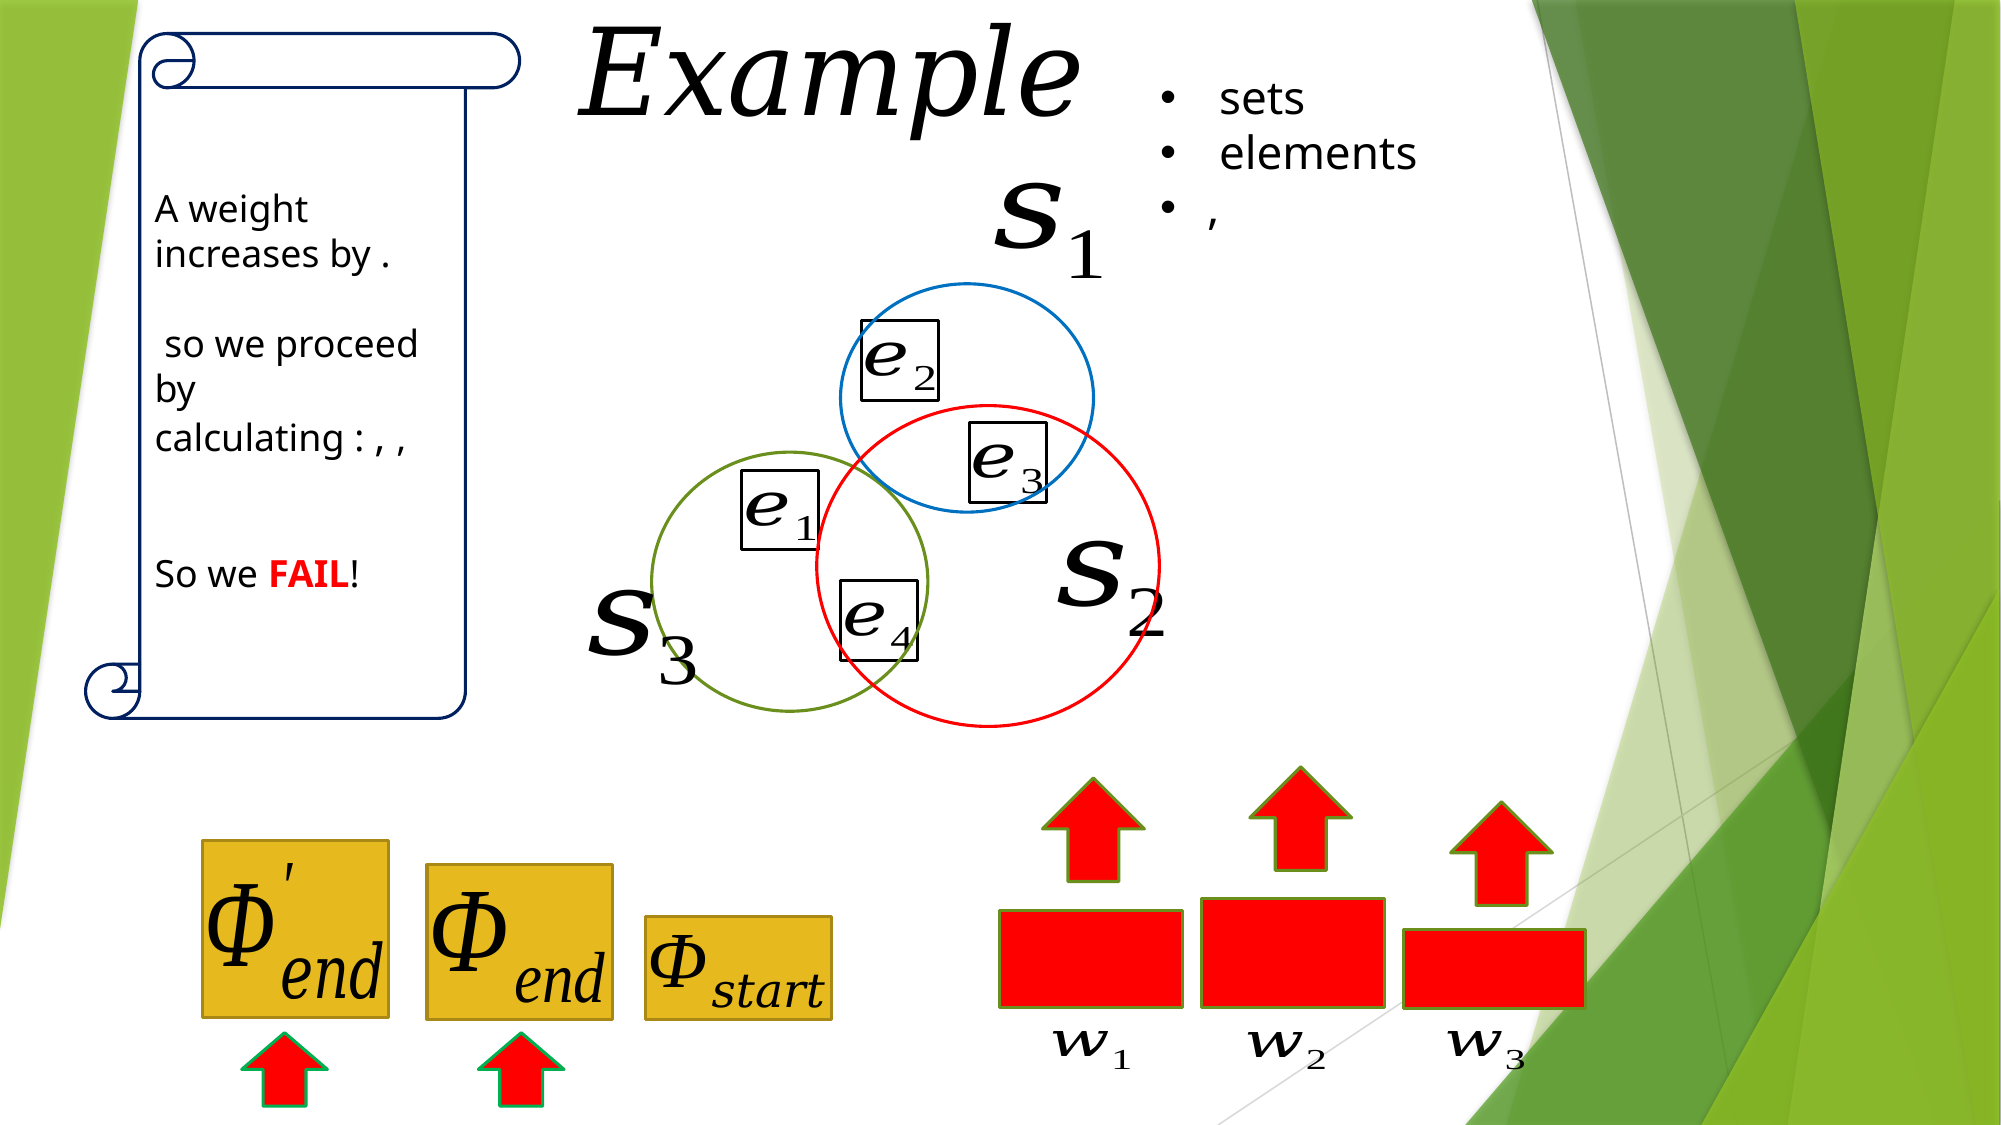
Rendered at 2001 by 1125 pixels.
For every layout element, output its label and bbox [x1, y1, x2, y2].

text_box [1041, 776, 1146, 884]
text_box [815, 404, 1161, 729]
text_box [1402, 928, 1587, 1010]
text_box [476, 1031, 566, 1108]
text_box [838, 282, 1096, 459]
text_box [998, 909, 1184, 1009]
text_box [1449, 800, 1554, 907]
text_box [1200, 897, 1386, 1009]
text_box [650, 450, 873, 713]
text_box [240, 1031, 329, 1108]
text_box [1248, 765, 1354, 872]
